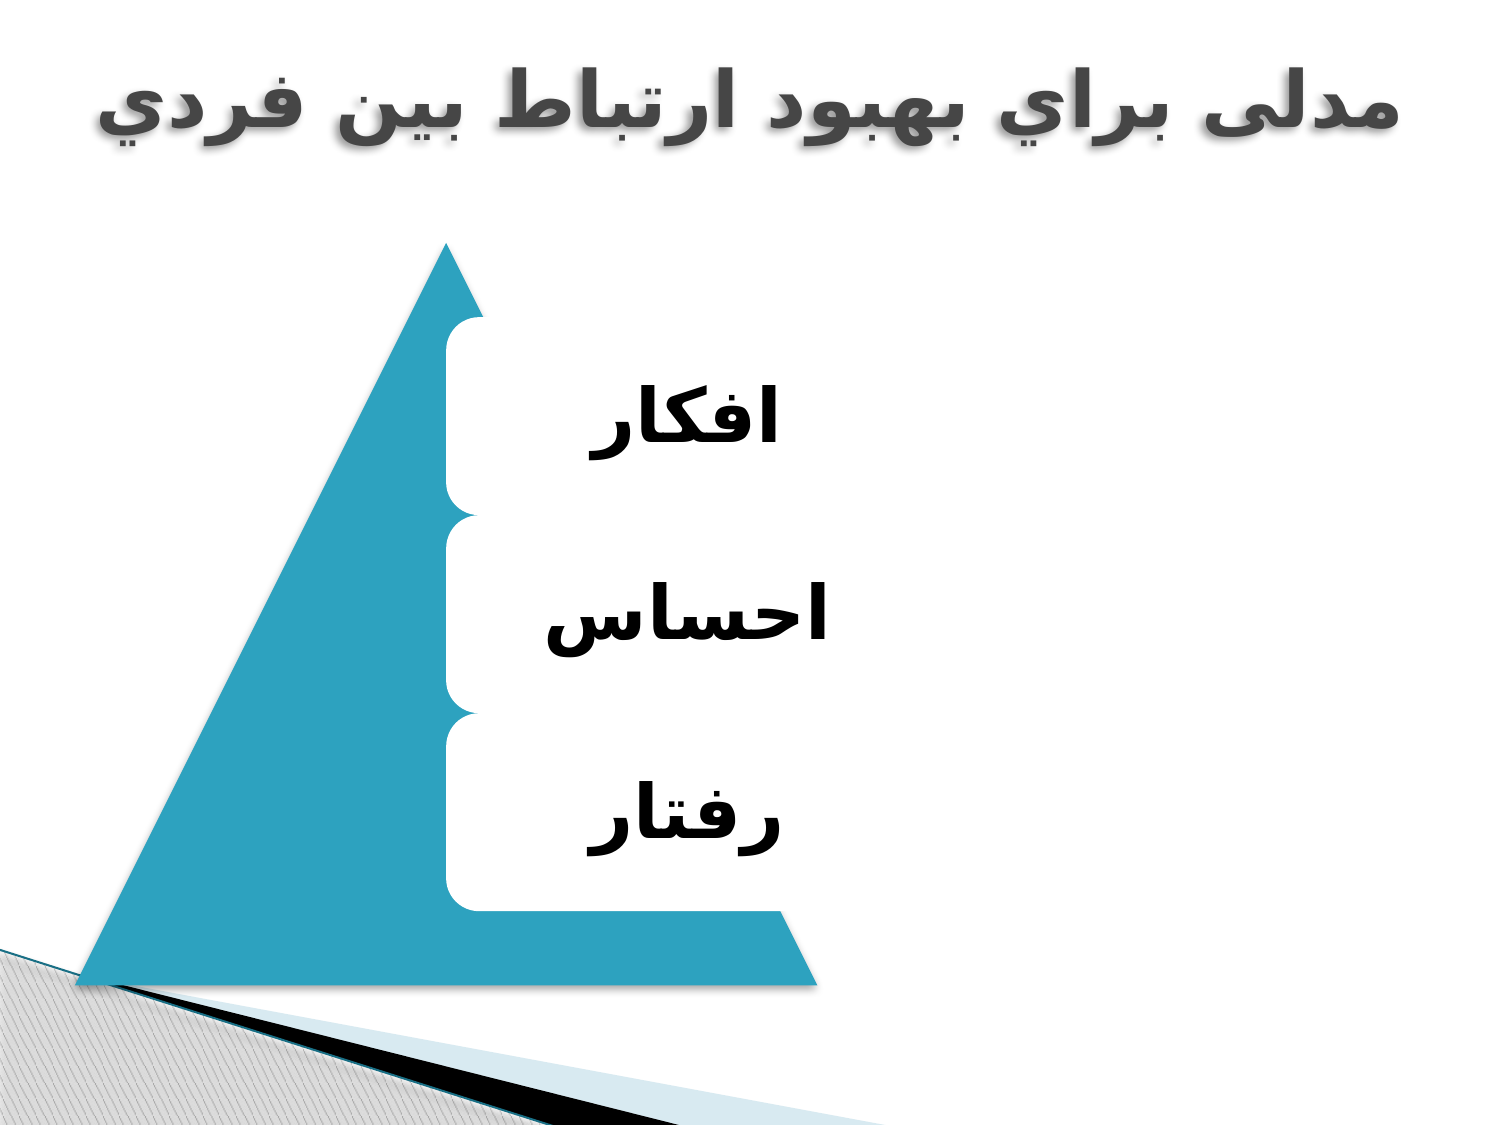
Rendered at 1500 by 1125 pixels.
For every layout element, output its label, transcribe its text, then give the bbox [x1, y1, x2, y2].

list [74, 242, 1426, 986]
title ﻣﺪﻟﯽ ﺑﺮاي ﺑﻬﺒﻮد ارﺗﺒﺎط ﺑﯿﻦ ﻓﺮدي [75, 45, 1425, 233]
